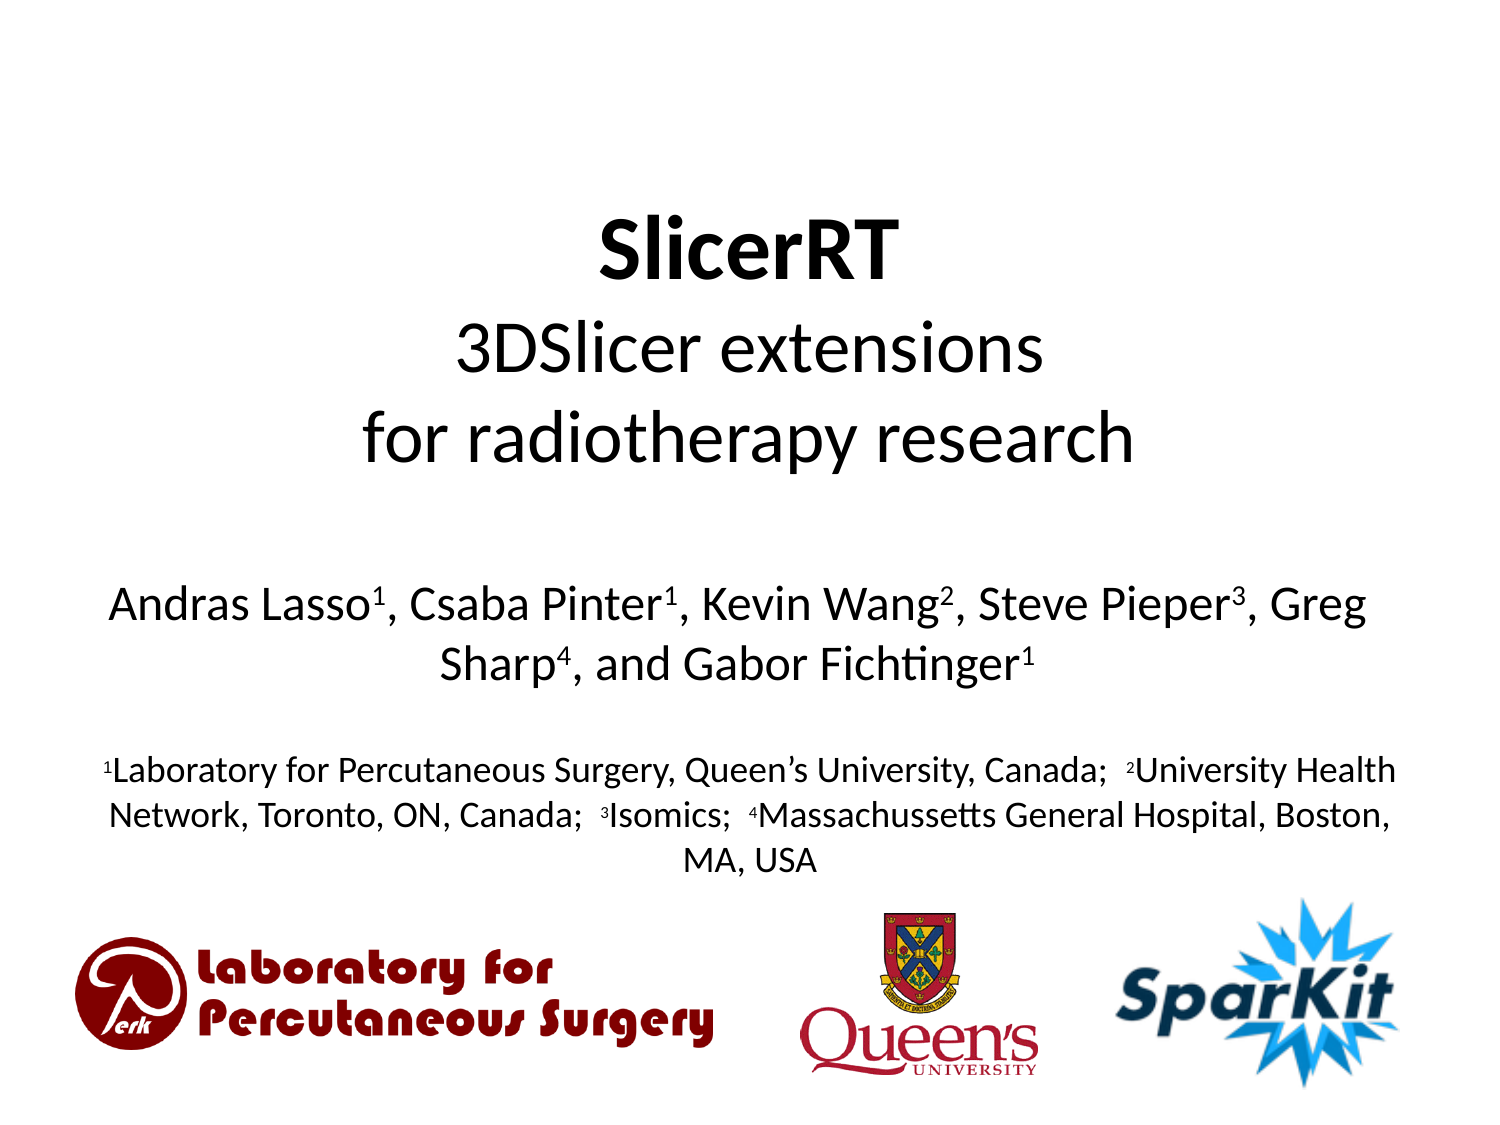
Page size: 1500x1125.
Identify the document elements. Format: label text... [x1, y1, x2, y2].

text_box 1Laboratory for Percutaneous Surgery, Queen’s University, Canada; 2University Health Network, Toronto, ON, Canada; 3Isomics; 4Massachussetts General Hospital, Boston, MA, USA [74, 737, 1425, 913]
title SlicerRT 3DSlicer extensions for radiotherapy research [24, 212, 1476, 454]
picture [800, 913, 1038, 1075]
picture [75, 937, 713, 1050]
subtitle Andras Lasso1, Csaba Pinter1, Kevin Wang2, Steve Pieper3, Greg Sharp4, and Gabor Fichtinger1 [74, 562, 1401, 663]
picture [1114, 913, 1400, 1090]
